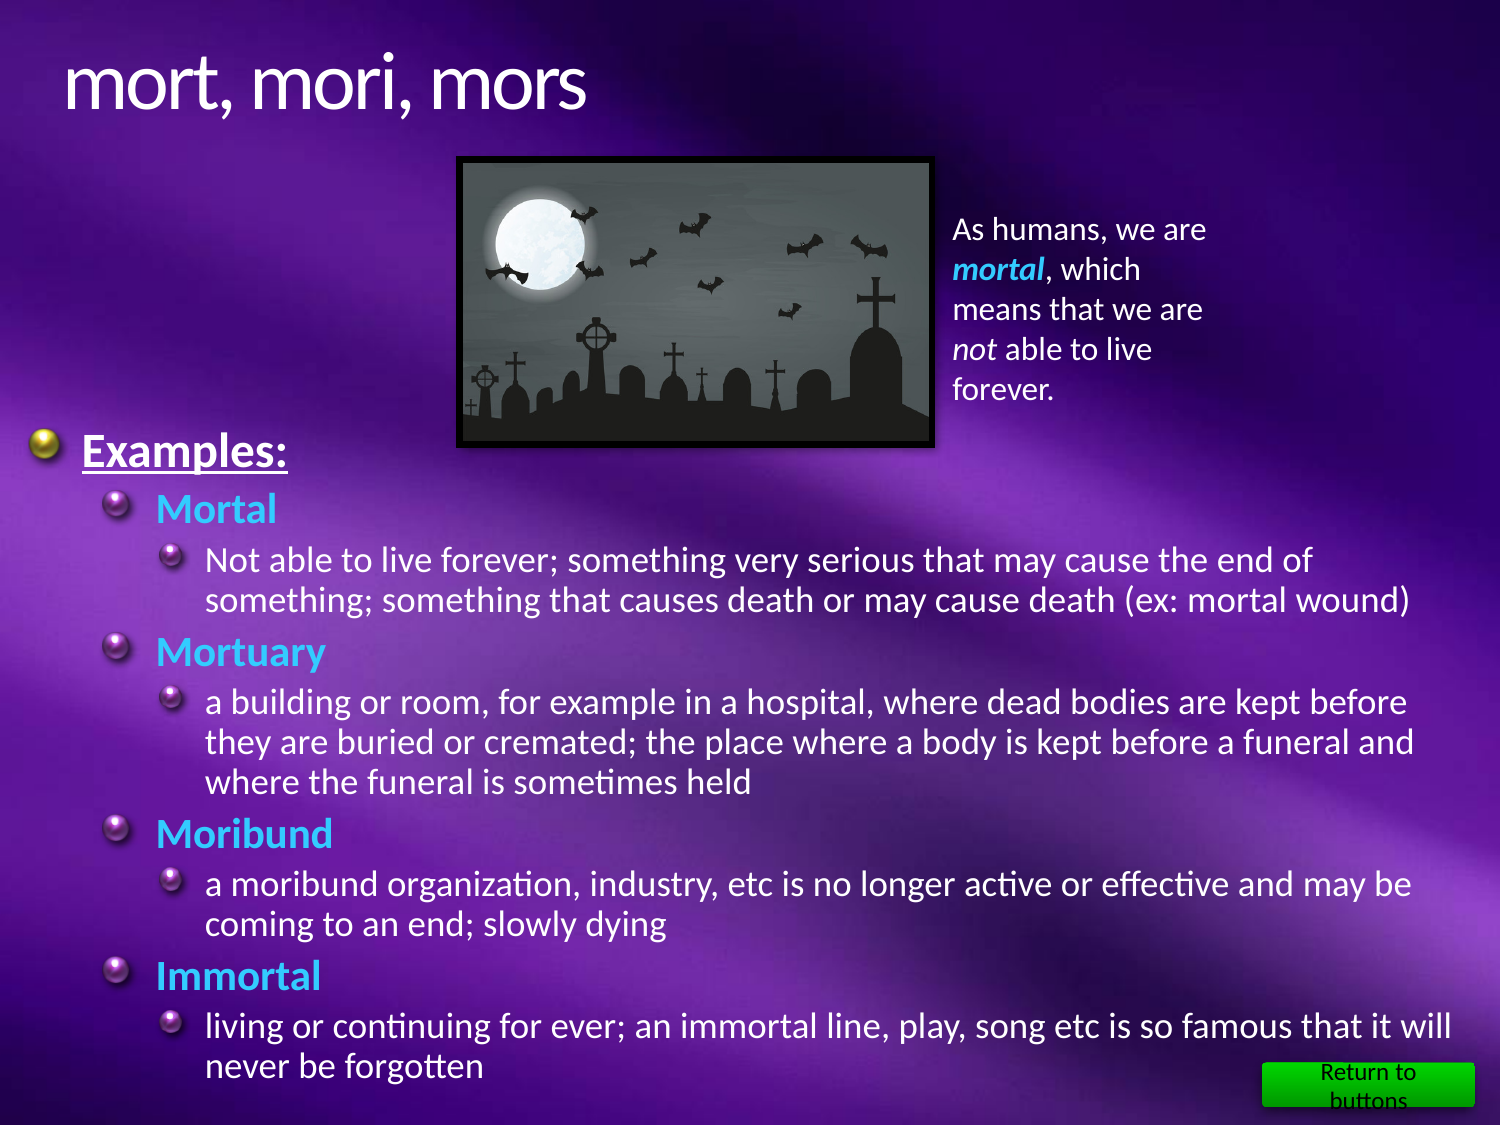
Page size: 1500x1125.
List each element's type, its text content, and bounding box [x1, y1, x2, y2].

list Examples: Mortal Not able to live forever; something very serious that may cause the end of something; something that causes death or may cause death (ex: mortal wound) Mortuary a building or room, for example in a hospital, where dead bodies are kept before they are buried or cremated; the place where a body is kept before a funeral and where the funeral is sometimes held Moribund a moribund organization, industry, etc is no longer active or effective and may be coming to an end; slowly dying Immortal living or continuing for ever; an immortal line, play, song etc is so famous that it will never be forgotten [24, 425, 1463, 1088]
text_box As humans, we are mortal, which means that we are not able to live forever. [937, 199, 1250, 460]
text_box Return to buttons [1262, 1062, 1475, 1108]
title mort, mori, mors [62, 37, 1438, 229]
picture [0, 0, 1500, 1125]
